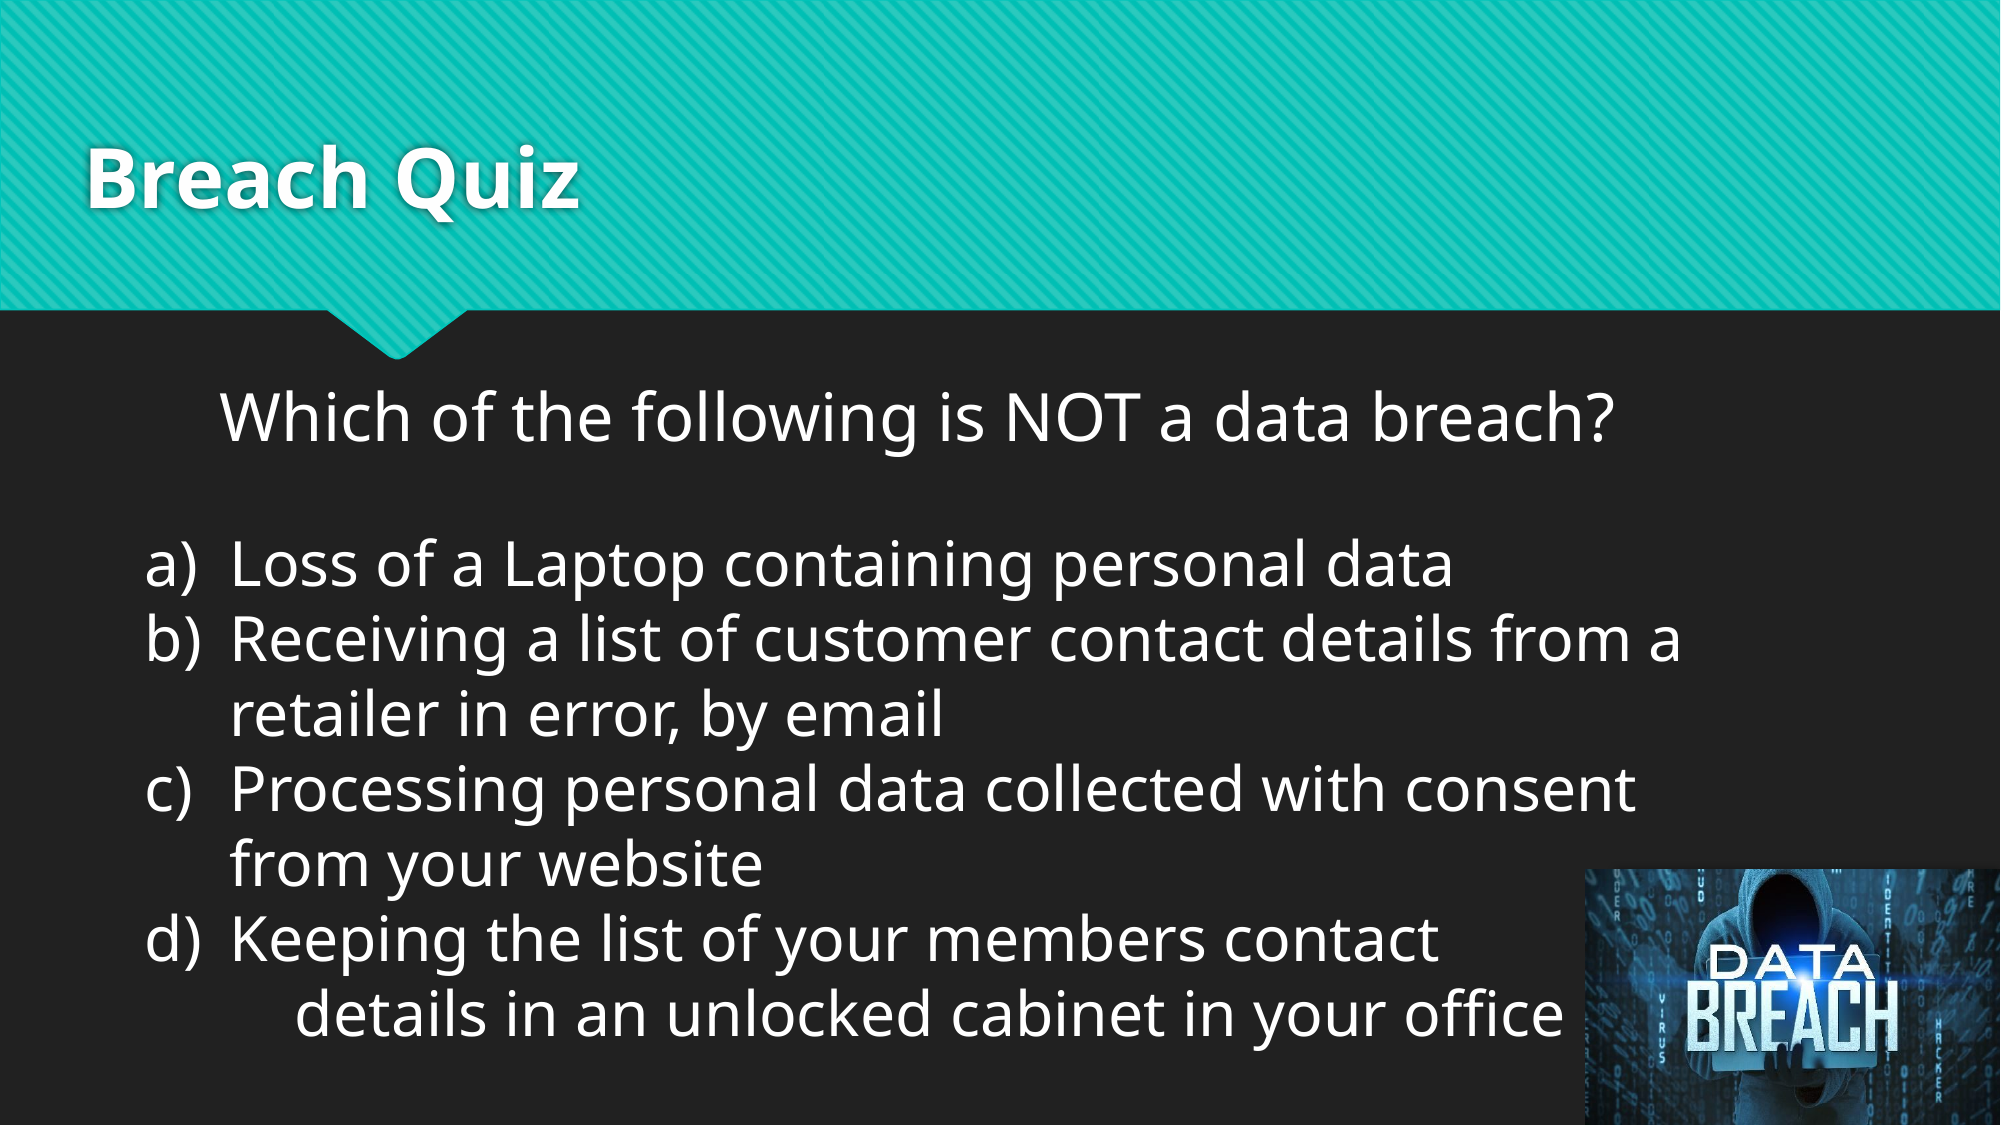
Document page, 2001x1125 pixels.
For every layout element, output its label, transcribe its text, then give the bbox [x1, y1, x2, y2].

picture [1584, 869, 2000, 1125]
text_box Which of the following is NOT a data breach? Loss of a Laptop containing personal data Receiving a list of customer contact details from a retailer in error, by email Processing personal data collected with consent from your website Keeping the list of your members contact details in an unlocked cabinet in your office [55, 366, 1736, 1125]
title Breach Quiz [68, 73, 1803, 233]
